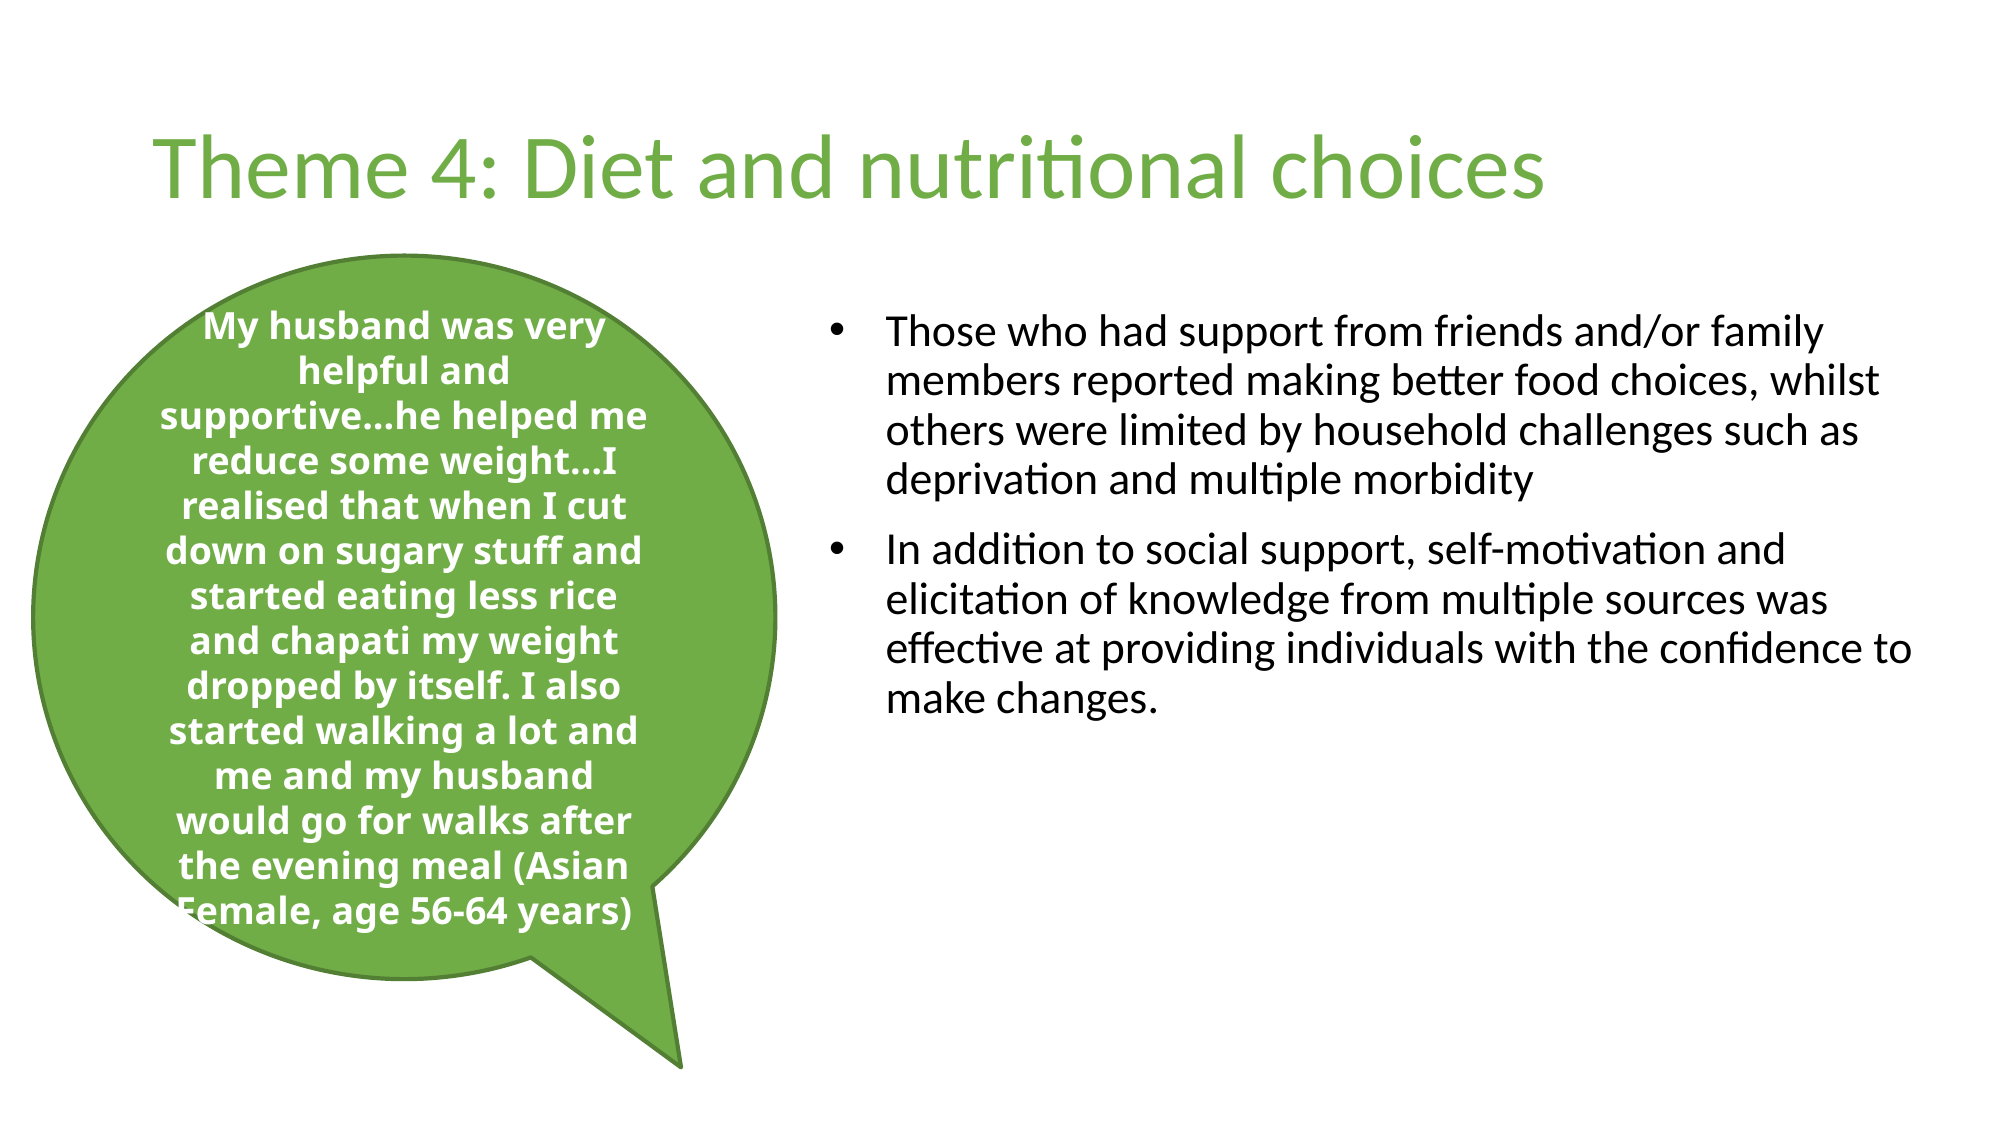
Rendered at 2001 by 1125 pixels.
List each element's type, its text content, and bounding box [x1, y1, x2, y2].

title Theme 4: Diet and nutritional choices [137, 59, 1863, 278]
list Those who had support from friends and/or family members reported making better food choices, whilst others were limited by household challenges such as deprivation and multiple morbidity In addition to social support, self-motivation and elicitation of knowledge from multiple sources was effective at providing individuals with the confidence to make changes. [795, 299, 1967, 1099]
text_box My husband was very helpful and supportive...he helped me reduce some weight…I realised that when I cut down on sugary stuff and started eating less rice and chapati my weight dropped by itself. I also started walking a lot and me and my husband would go for walks after the evening meal (Asian Female, age 56-64 years) [31, 253, 778, 1070]
